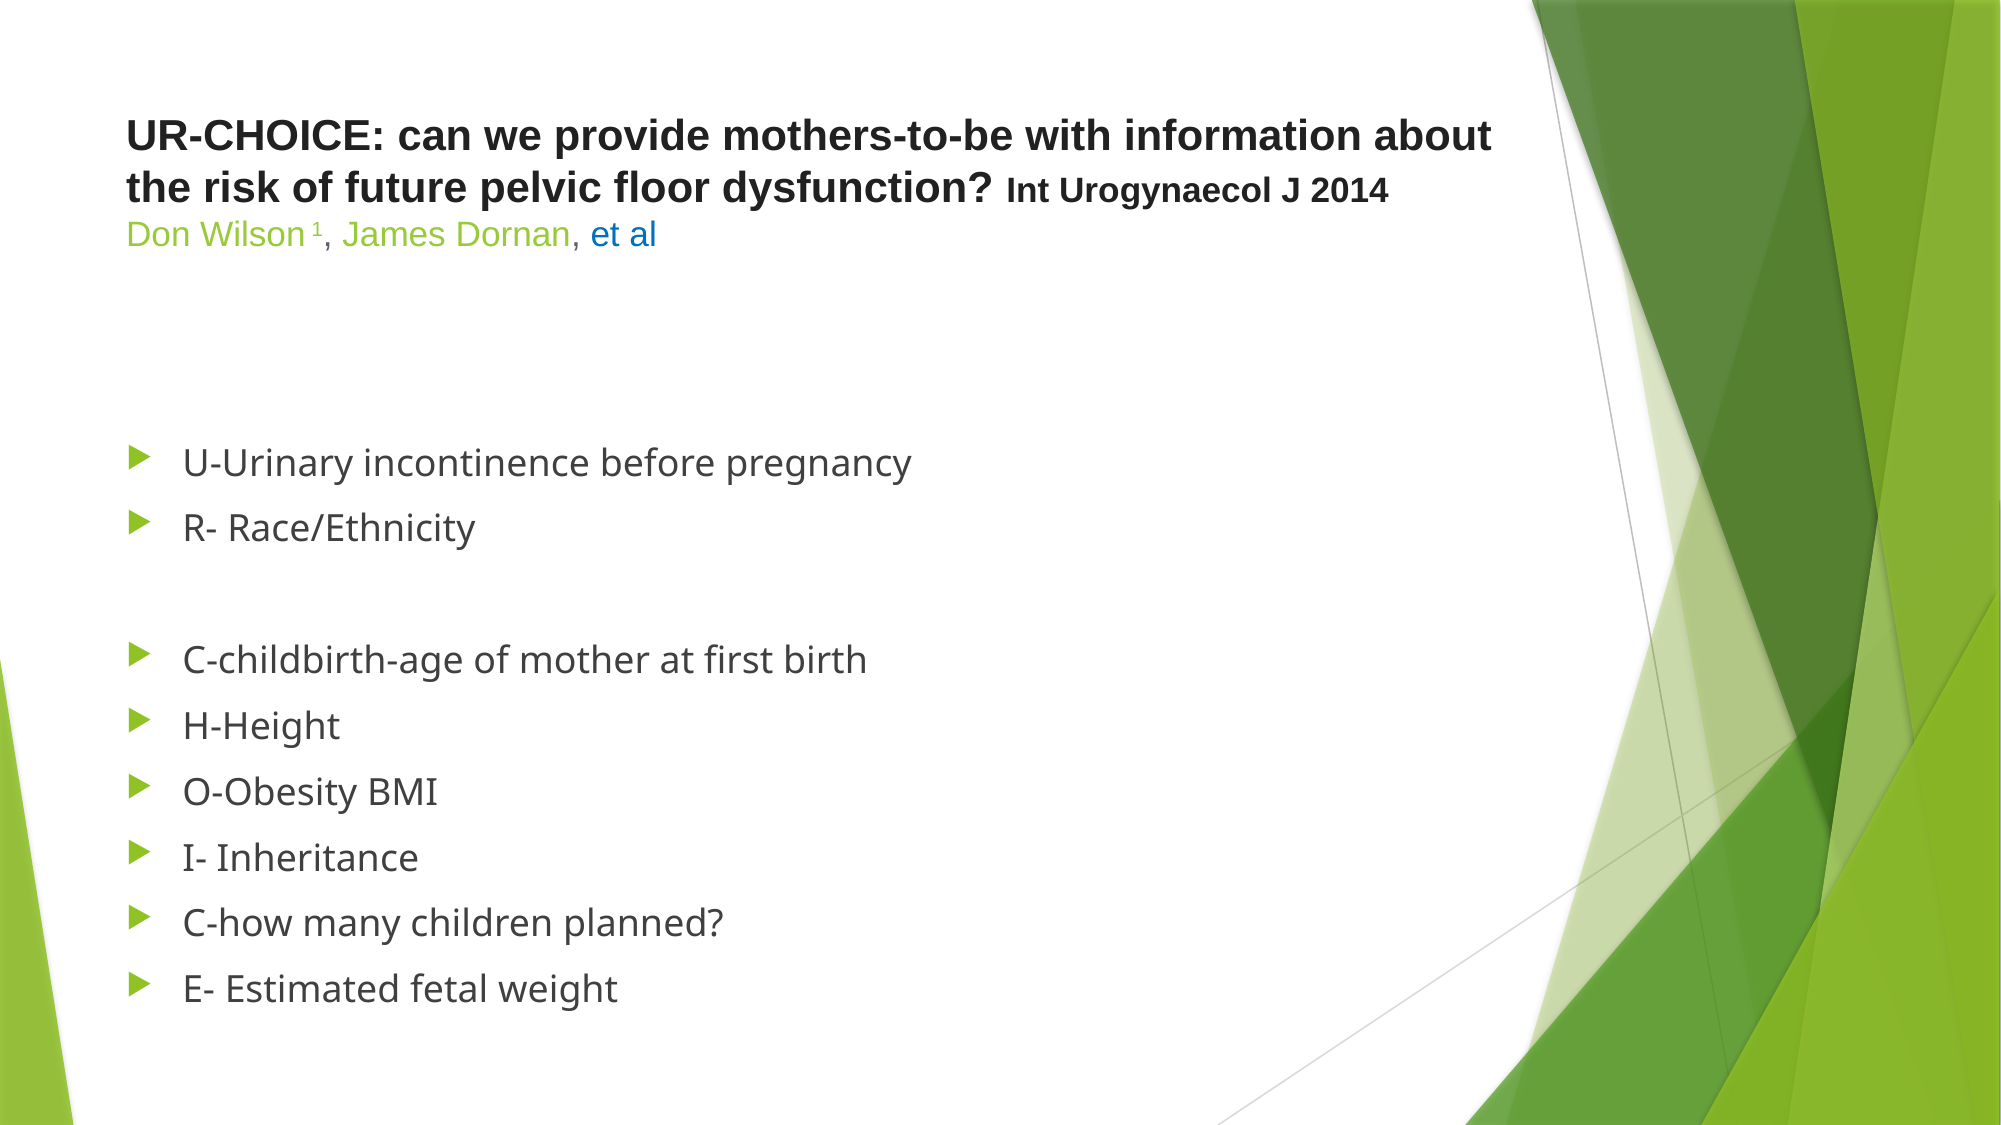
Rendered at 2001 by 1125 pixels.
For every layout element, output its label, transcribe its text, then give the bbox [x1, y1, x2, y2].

list U-Urinary incontinence before pregnancy R- Race/Ethnicity C-childbirth-age of mother at first birth H-Height O-Obesity BMI I- Inheritance C-how many children planned? E- Estimated fetal weight [111, 431, 1522, 1110]
title UR-CHOICE: can we provide mothers-to-be with information about the risk of future pelvic floor dysfunction? Int Urogynaecol J 2014 Don Wilson 1, James Dornan, et al [111, 99, 1522, 355]
